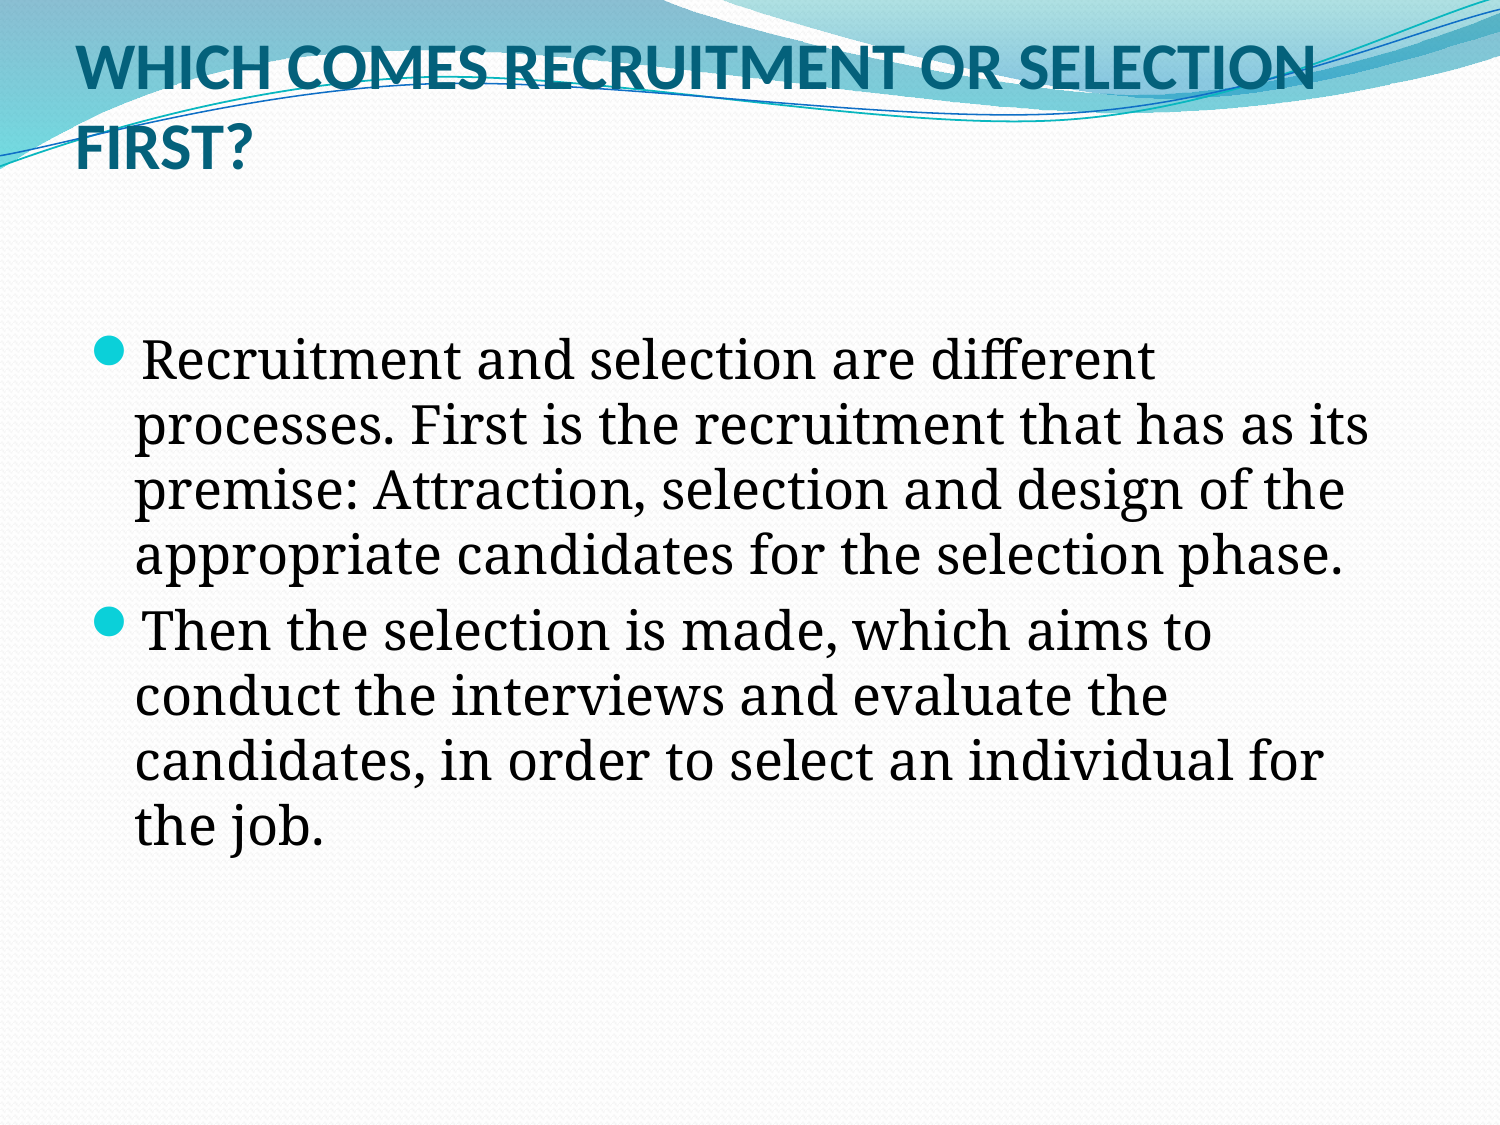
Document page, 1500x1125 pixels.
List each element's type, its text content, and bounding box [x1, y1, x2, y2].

title WHICH COMES RECRUITMENT OR SELECTION FIRST? [75, 75, 1425, 263]
list Recruitment and selection are different processes. First is the recruitment that has as its premise: Attraction, selection and design of the appropriate candidates for the selection phase. Then the selection is made, which aims to conduct the interviews and evaluate the candidates, in order to select an individual for the job. [75, 317, 1425, 1038]
